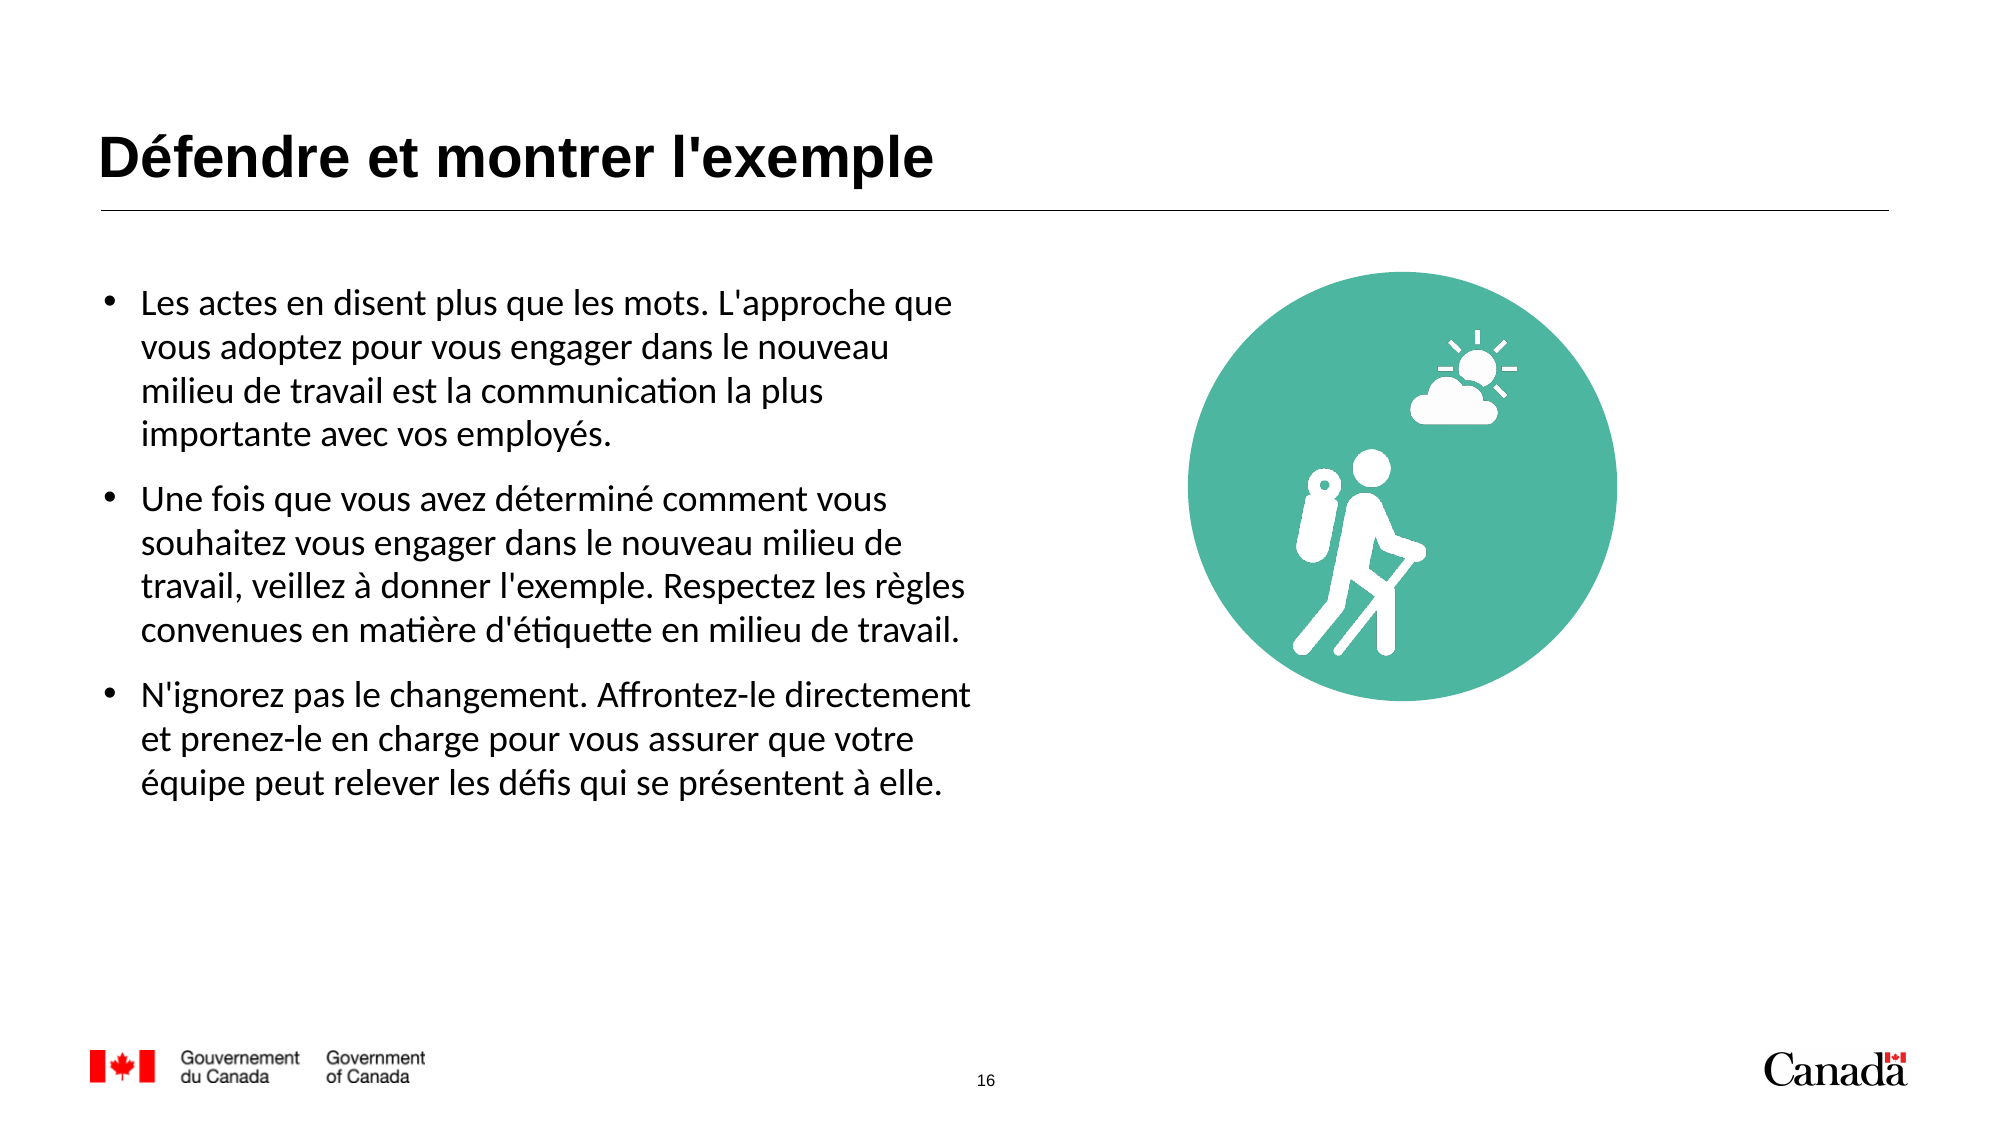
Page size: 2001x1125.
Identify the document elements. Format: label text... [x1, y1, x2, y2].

picture [90, 1050, 425, 1083]
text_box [1187, 271, 1618, 702]
title Défendre et montrer l'exemple [83, 90, 1889, 228]
list Les actes en disent plus que les mots. L'approche que vous adoptez pour vous engager dans le nouveau milieu de travail est la communication la plus importante avec vos employés. Une fois que vous avez déterminé comment vous souhaitez vous engager dans le nouveau milieu de travail, veillez à donner l'exemple. Respectez les règles convenues en matière d'étiquette en milieu de travail. N'ignorez pas le changement. Affrontez-le directement et prenez-le en charge pour vous assurer que votre équipe peut relever les défis qui se présentent à elle. [88, 271, 988, 1004]
picture [1764, 1049, 1911, 1087]
